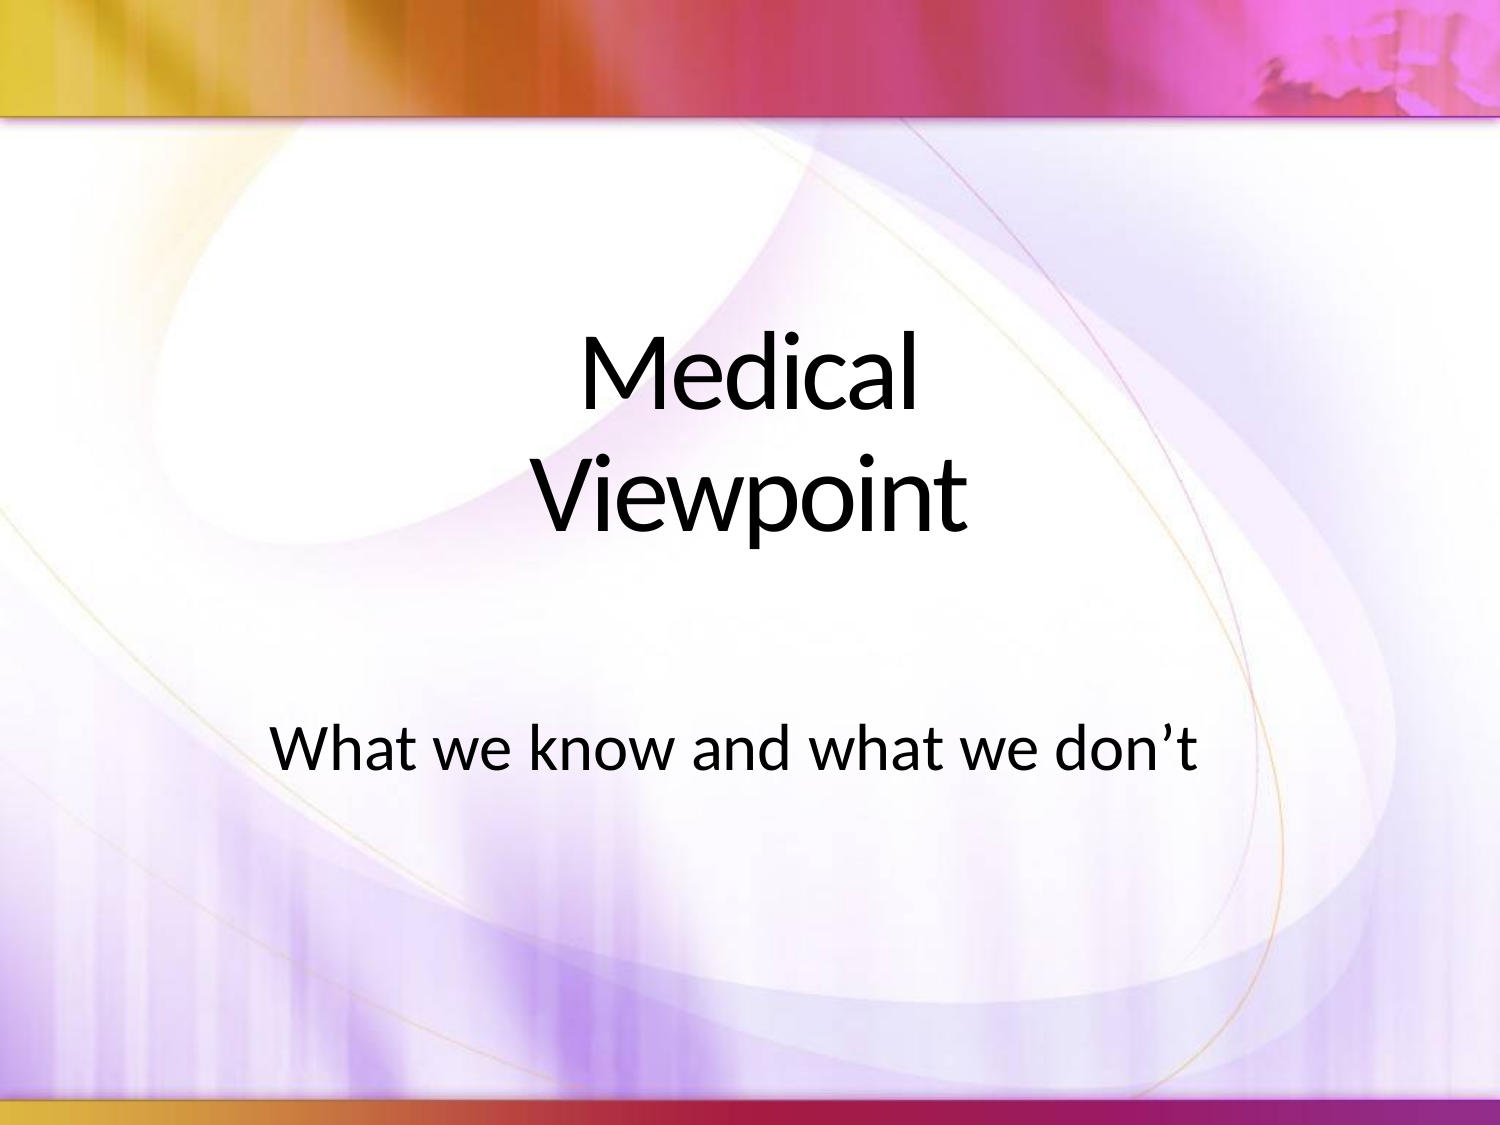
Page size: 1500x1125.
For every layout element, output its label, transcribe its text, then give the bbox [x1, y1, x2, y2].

picture [0, 0, 1500, 1125]
subtitle What we know and what we don’t [119, 712, 1380, 789]
title Medical Viewpoint [119, 312, 1380, 563]
